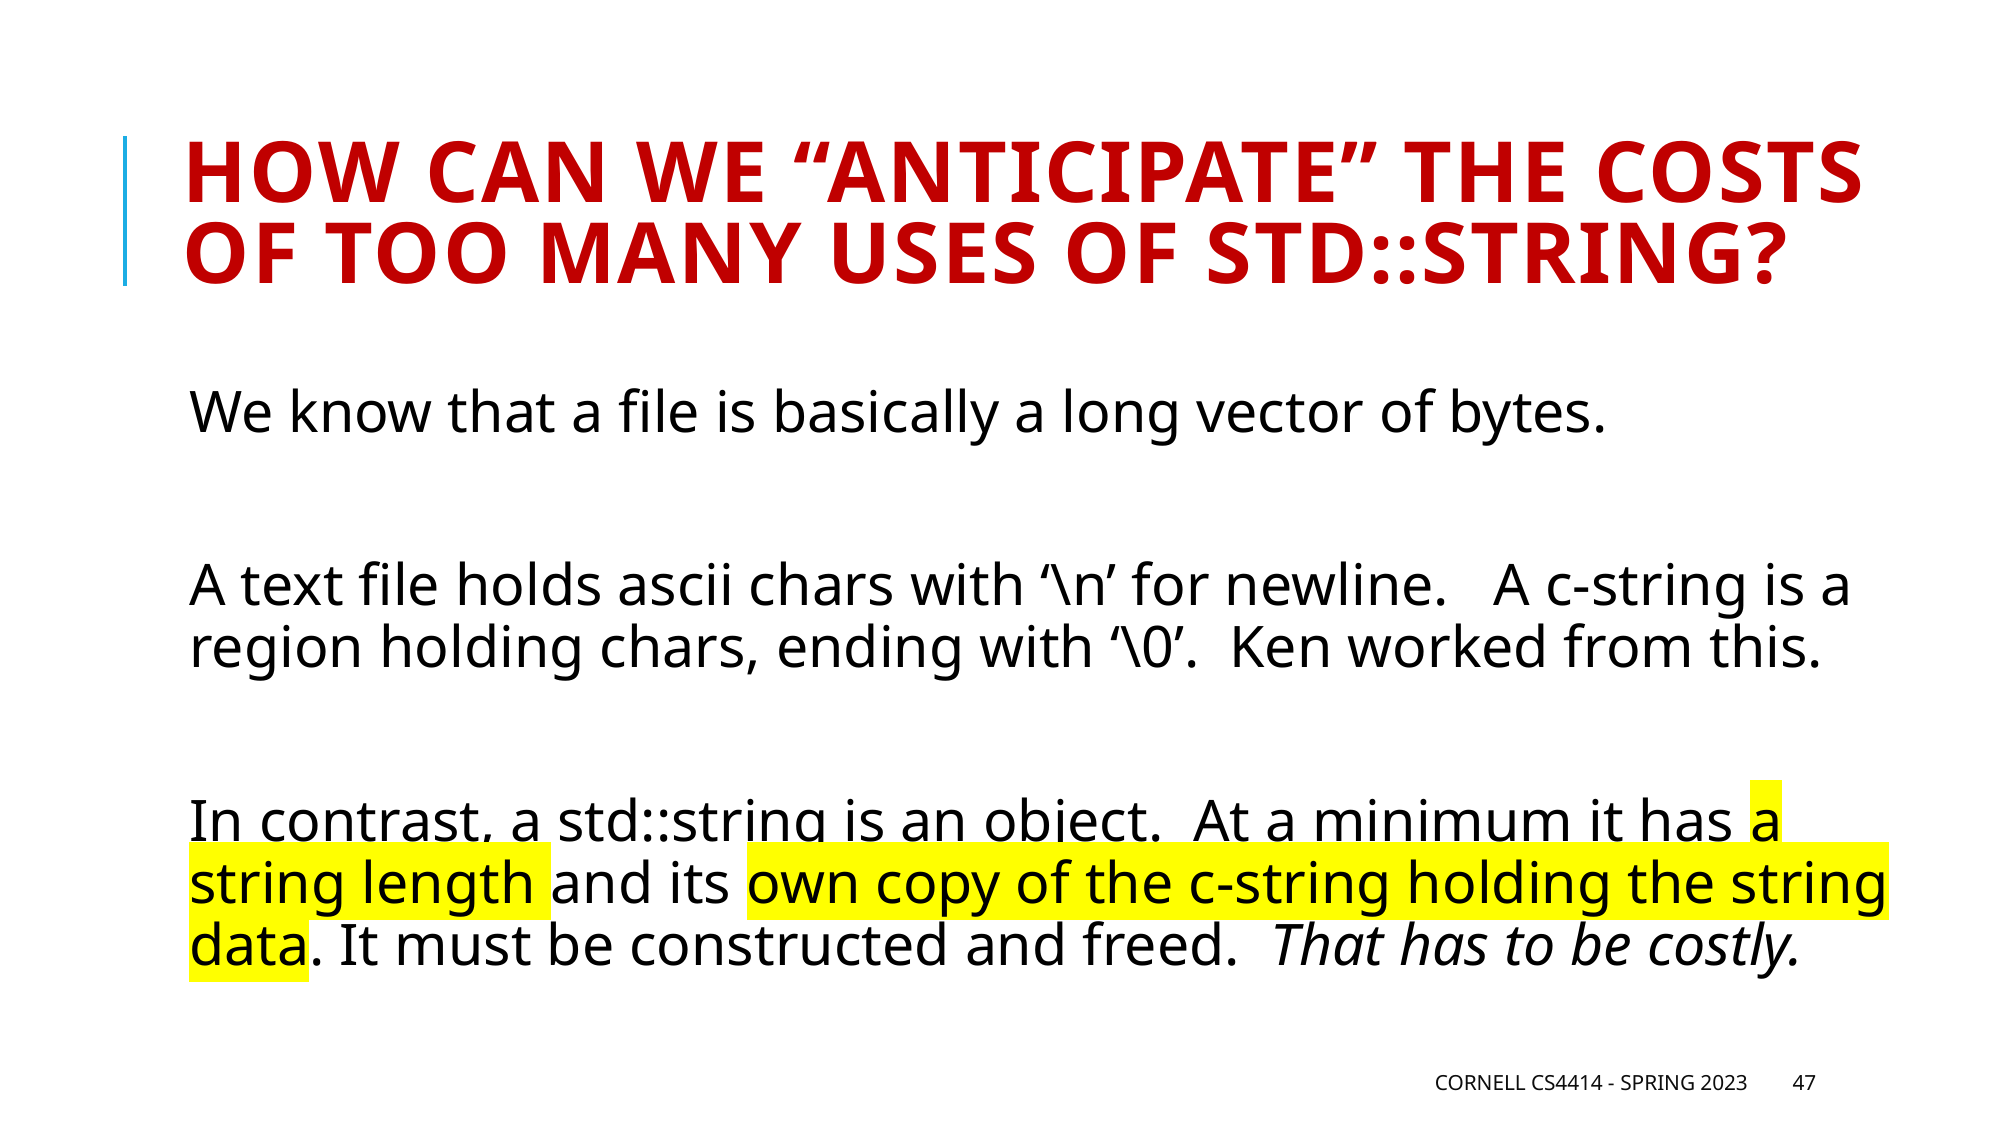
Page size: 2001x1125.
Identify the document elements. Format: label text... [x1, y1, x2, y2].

slide_number 47 [1777, 1061, 1938, 1107]
list We know that a file is basically a long vector of bytes. A text file holds ascii chars with ‘\n’ for newline. A c-string is a region holding chars, ending with ‘\0’. Ken worked from this. In contrast, a std::string is an object. At a minimum it has a string length and its own copy of the c-string holding the string data. It must be constructed and freed. That has to be costly. [168, 375, 1914, 1035]
footer Cornell CS4414 - Spring 2023 [794, 1061, 1763, 1107]
title How can we “anticipate” the costs of too many uses of Std::string? [168, 96, 1914, 342]
